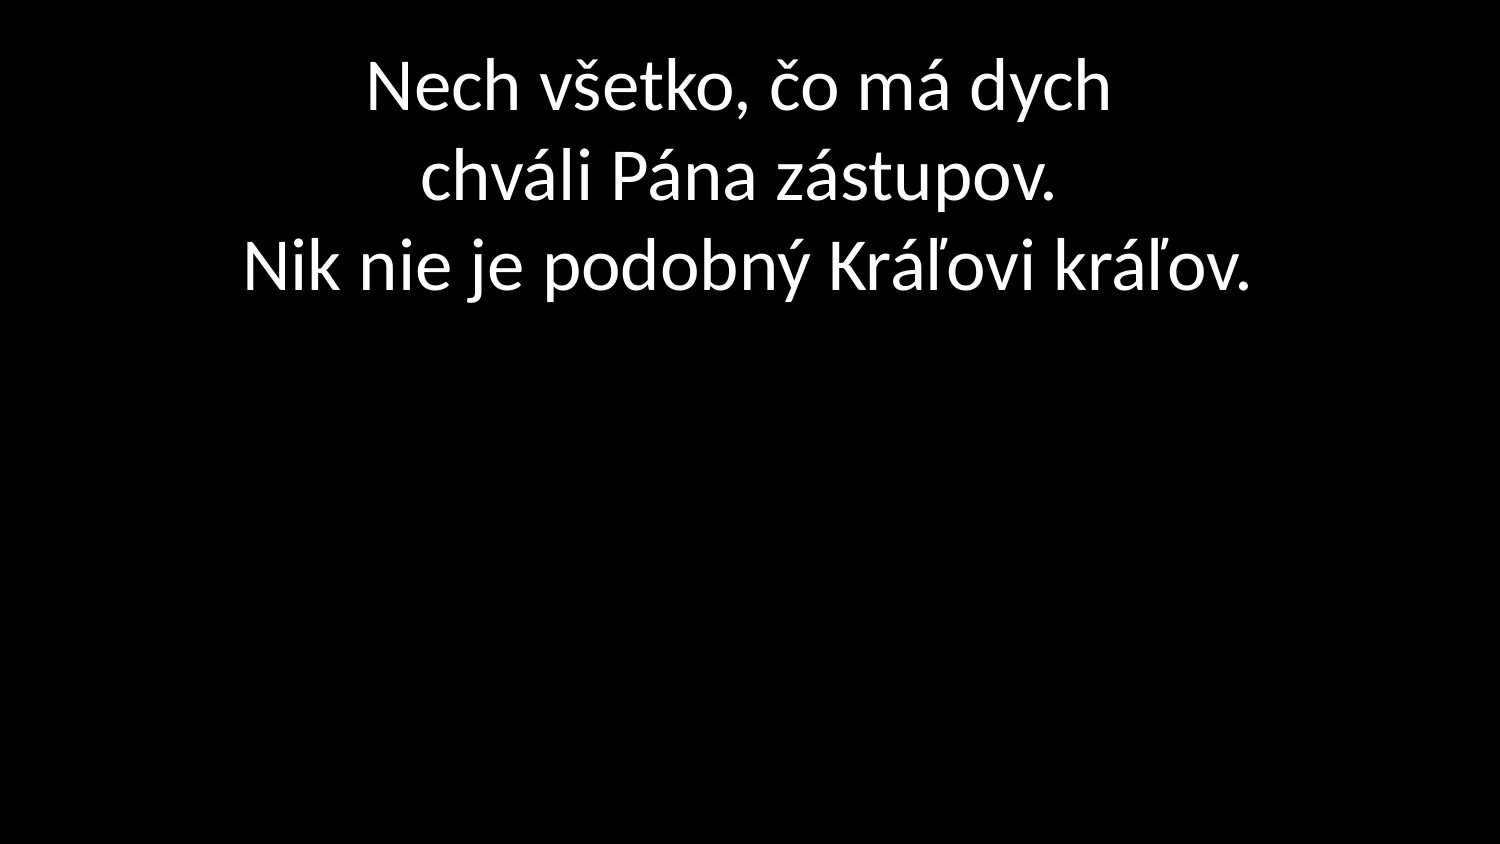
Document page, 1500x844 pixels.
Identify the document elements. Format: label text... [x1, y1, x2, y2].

title Nech všetko, čo má dych chváli Pána zástupov. Nik nie je podobný Kráľovi kráľov. [21, 27, 1476, 825]
